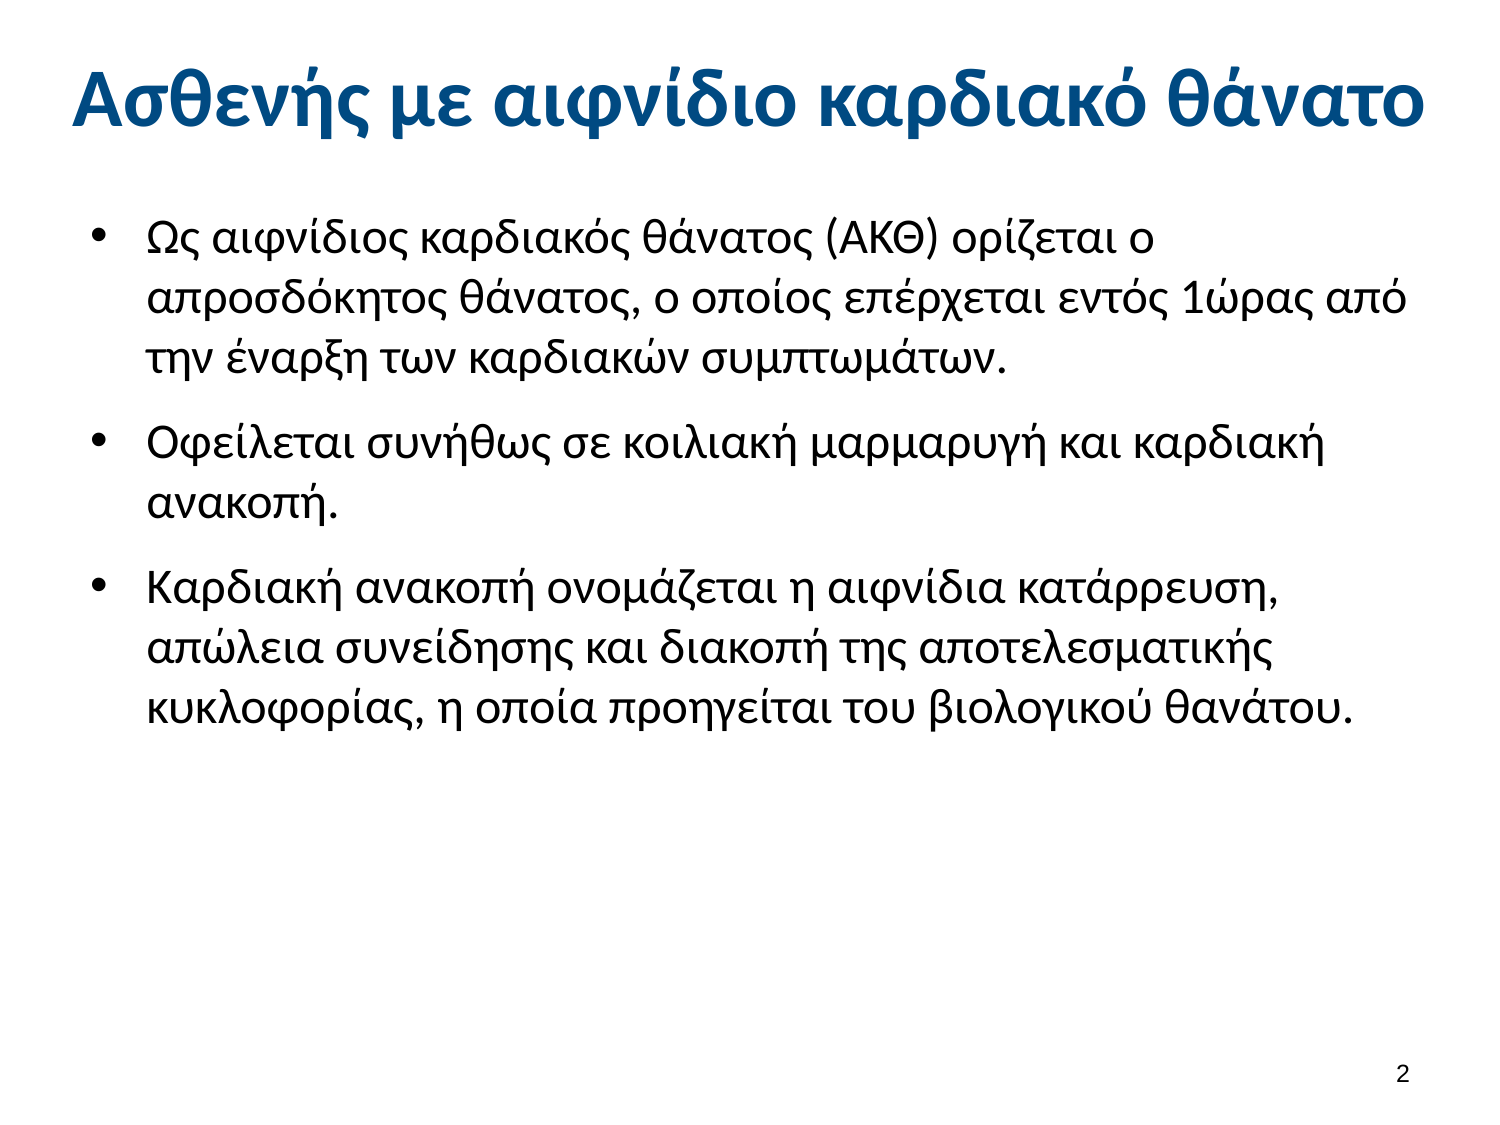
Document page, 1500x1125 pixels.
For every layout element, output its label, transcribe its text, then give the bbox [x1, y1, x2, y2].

slide_number 1 [1074, 1042, 1425, 1103]
title Ασθενής με αιφνίδιο καρδιακό θάνατο [0, 19, 1500, 169]
list Ως αιφνίδιος καρδιακός θάνατος (ΑΚΘ) ορίζεται ο απροσδόκητος θάνατος, ο οποίος επέρχεται εντός 1ώρας από την έναρξη των καρδιακών συμπτωμάτων. Οφείλεται συνήθως σε κοιλιακή μαρμαρυγή και καρδιακή ανακοπή. Καρδιακή ανακοπή ονομάζεται η αιφνίδια κατάρρευση, απώλεια συνείδησης και διακοπή της αποτελεσματικής κυκλοφορίας, η οποία προηγείται του βιολογικού θανάτου. [75, 196, 1425, 1024]
